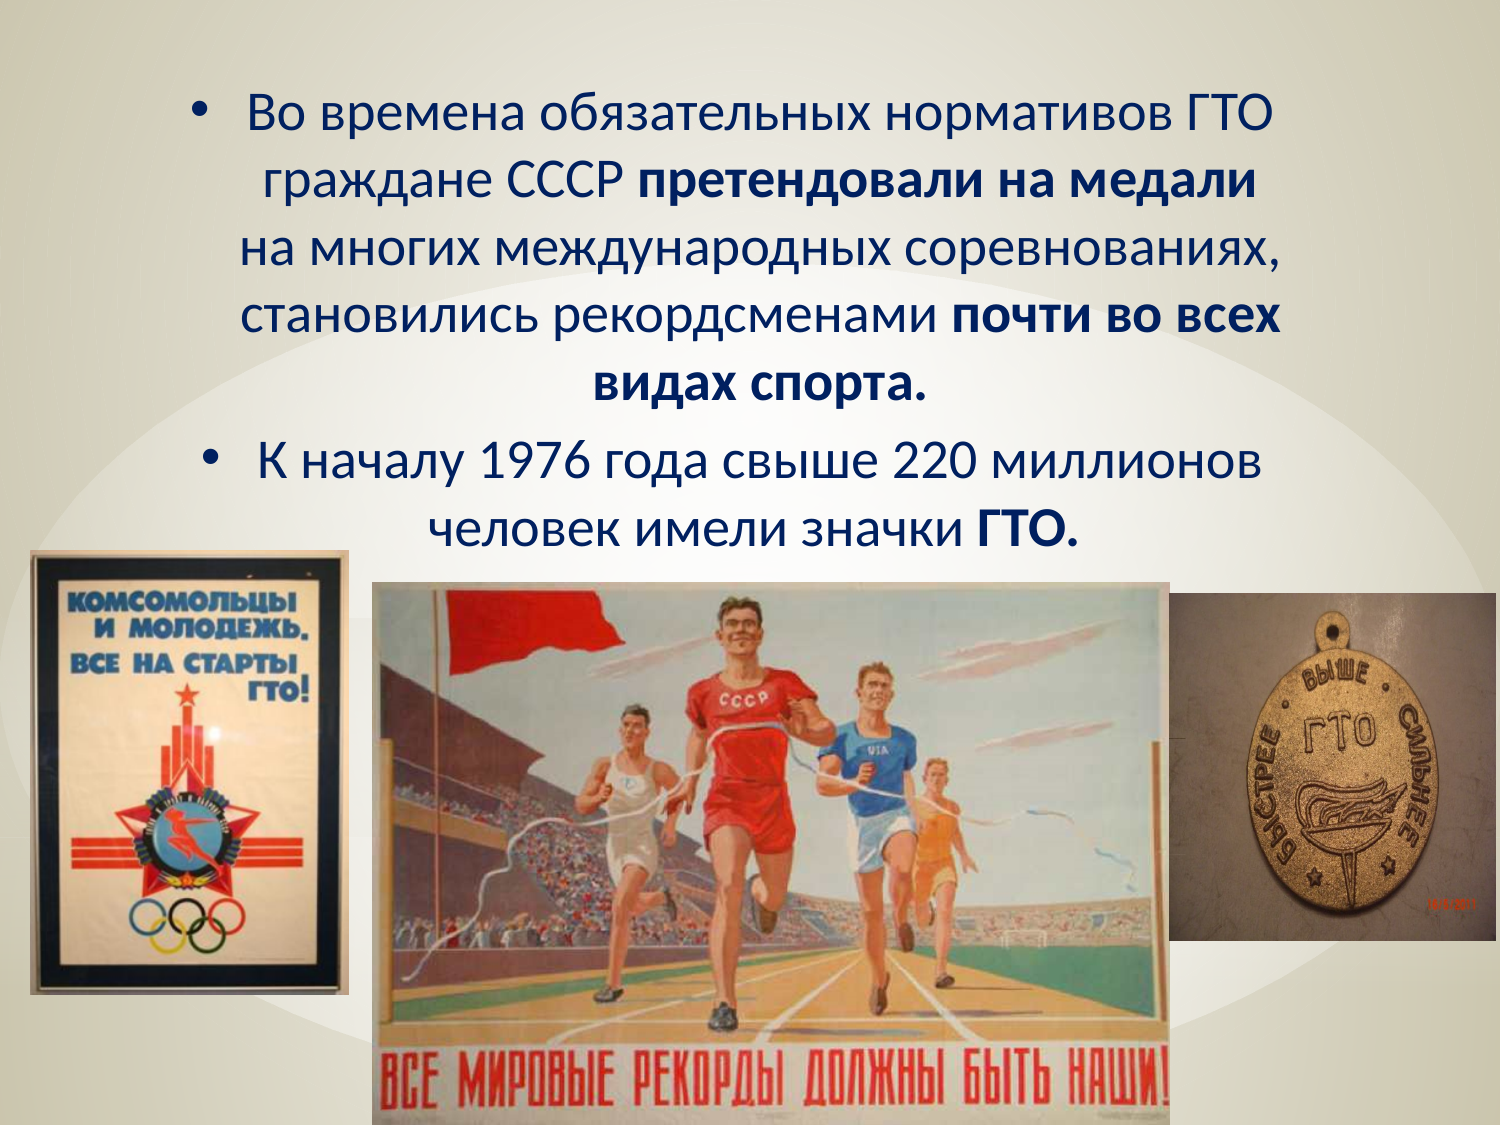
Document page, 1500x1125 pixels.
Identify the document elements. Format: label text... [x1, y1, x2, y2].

list Во времена обязательных нормативов ГТО граждане СССР претендовали на медали на многих международных соревнованиях, становились рекордсменами почти во всех видах спорта. К началу 1976 года свыше 220 миллионов человек имели значки ГТО. [159, 66, 1306, 691]
picture [371, 581, 1497, 1125]
picture [30, 550, 349, 996]
